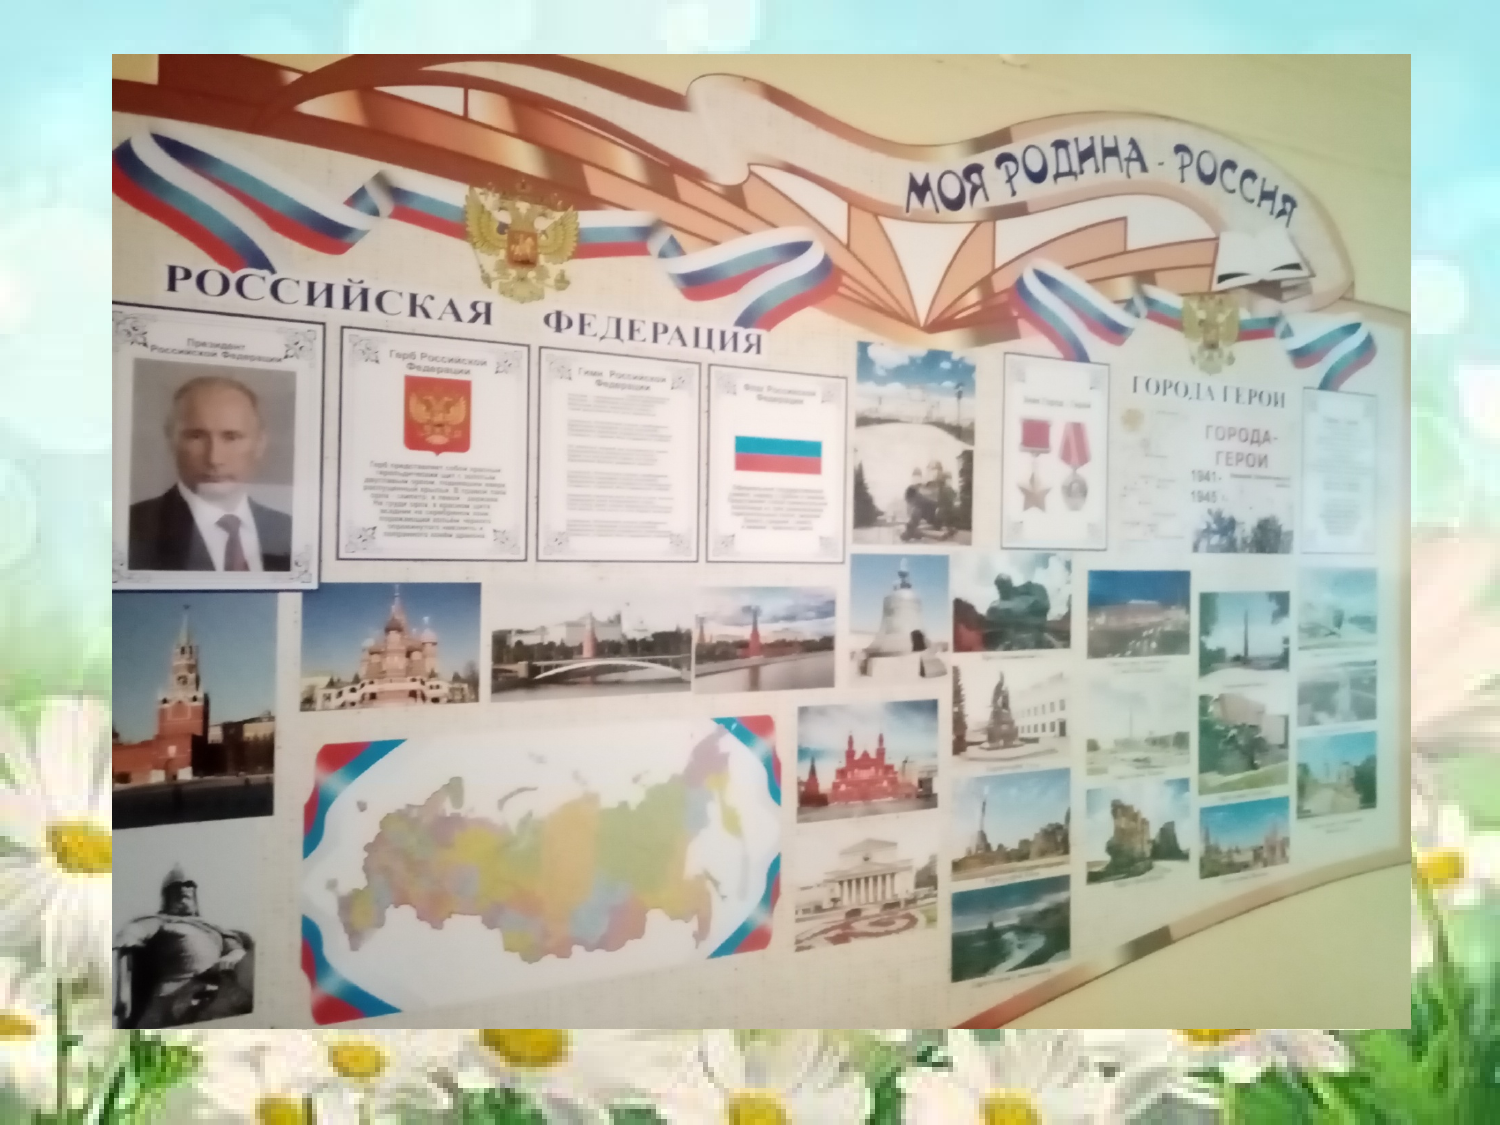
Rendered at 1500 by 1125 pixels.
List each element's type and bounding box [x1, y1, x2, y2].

picture [0, 0, 1500, 1125]
list [111, 54, 1412, 1029]
